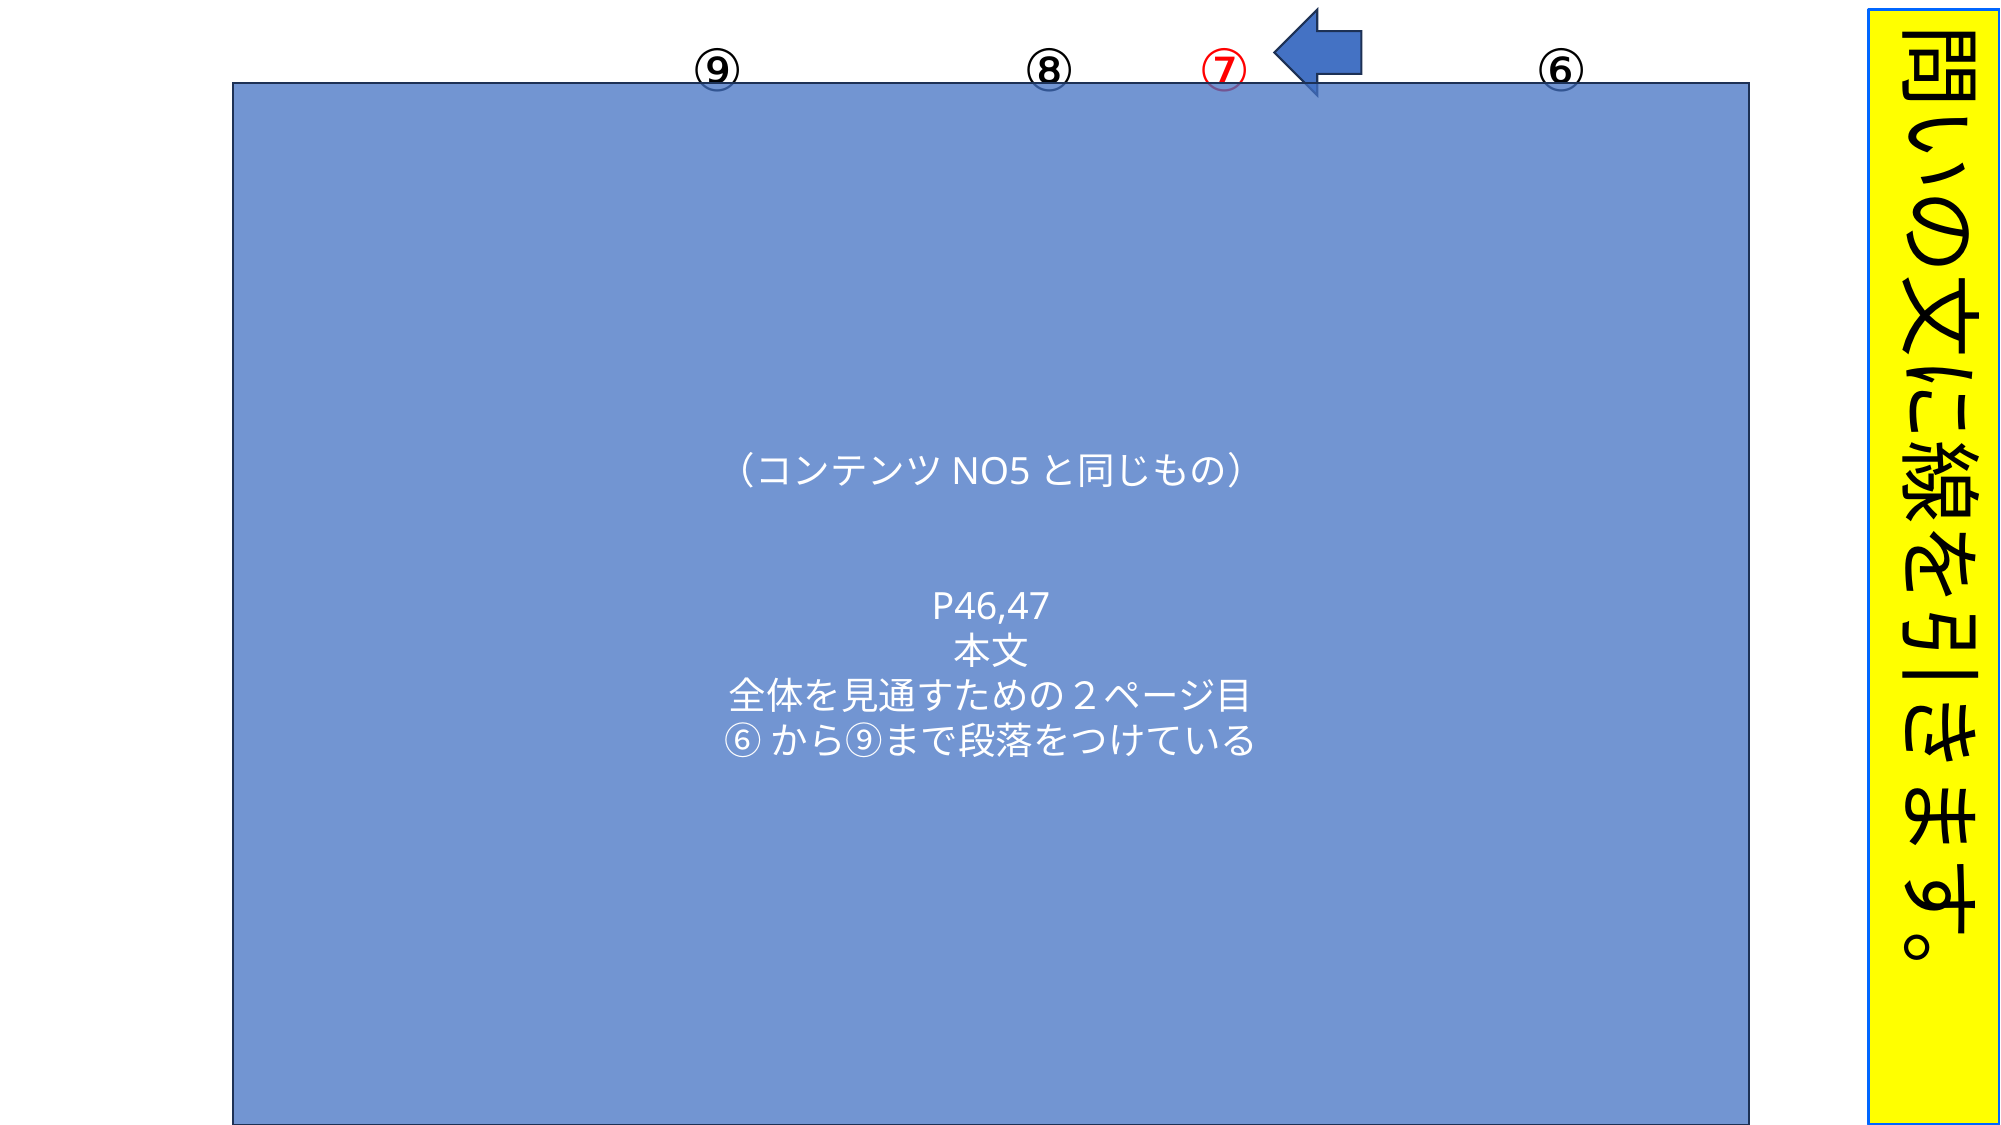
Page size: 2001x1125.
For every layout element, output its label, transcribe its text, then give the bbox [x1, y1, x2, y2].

text_box ⑧ [1008, 25, 1095, 82]
text_box 問いの文に線を引きます。 [1868, 9, 2000, 1125]
text_box [1272, 7, 1363, 82]
text_box ⑥ [1520, 25, 1607, 82]
text_box ⑨ [676, 25, 763, 82]
text_box （コンテンツNO5と同じもの） P46,47 本文 全体を見通すための２ページ目 ⑥から⑨まで段落をつけている [232, 82, 1750, 1125]
text_box ⑦ [1183, 25, 1270, 82]
